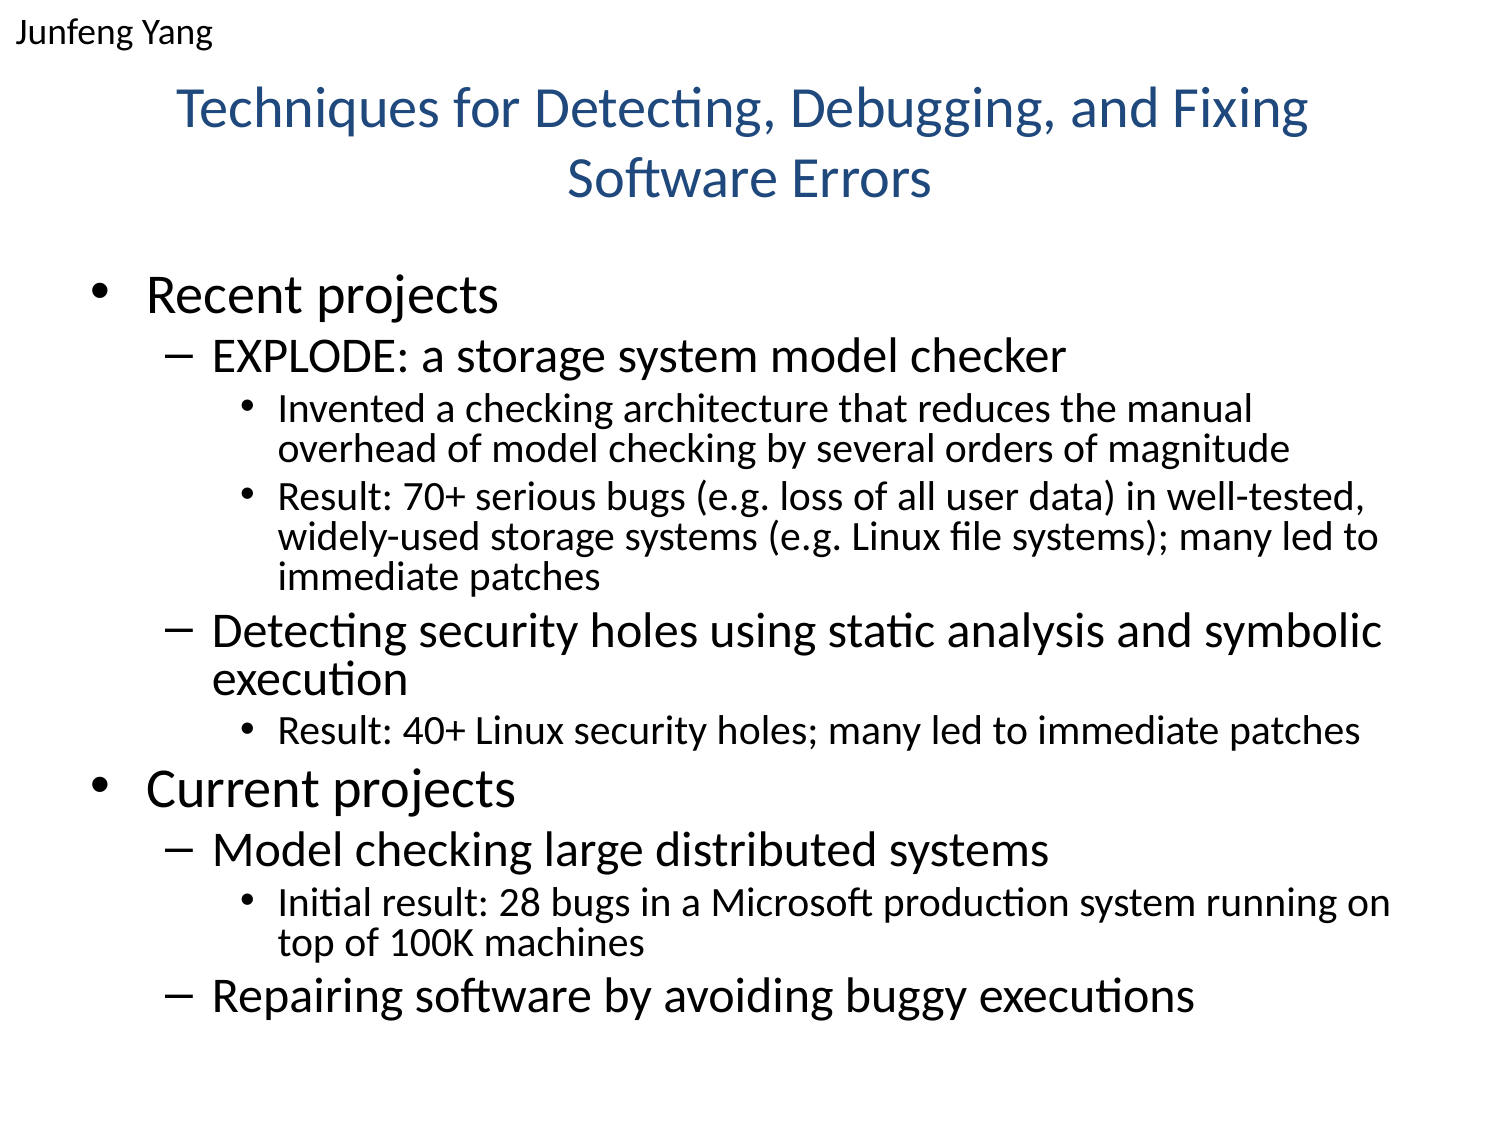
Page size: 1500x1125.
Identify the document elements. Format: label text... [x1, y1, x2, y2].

text_box Junfeng Yang [0, 0, 229, 60]
list Recent projects EXPLODE: a storage system model checker Invented a checking architecture that reduces the manual overhead of model checking by several orders of magnitude Result: 70+ serious bugs (e.g. loss of all user data) in well-tested, widely-used storage systems (e.g. Linux file systems); many led to immediate patches Detecting security holes using static analysis and symbolic execution Result: 40+ Linux security holes; many led to immediate patches Current projects Model checking large distributed systems Initial result: 28 bugs in a Microsoft production system running on top of 100K machines Repairing software by avoiding buggy executions [75, 262, 1425, 1050]
title Techniques for Detecting, Debugging, and Fixing Software Errors [75, 45, 1425, 233]
